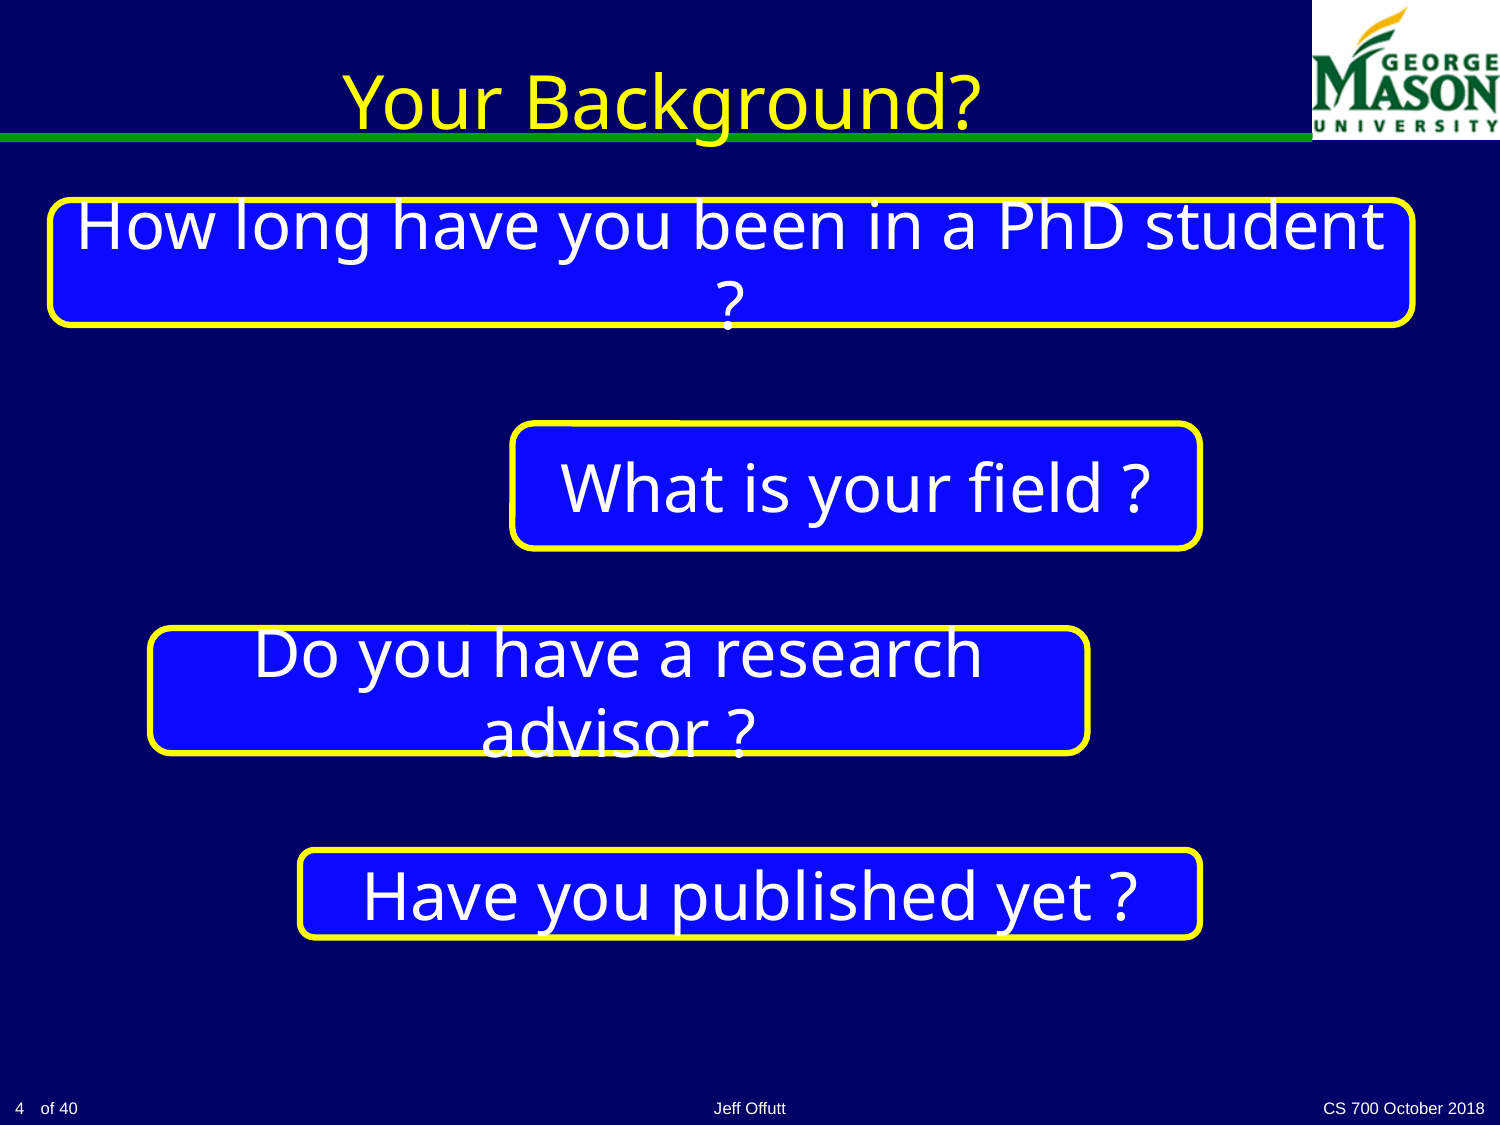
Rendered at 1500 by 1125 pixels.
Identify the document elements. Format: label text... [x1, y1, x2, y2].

title Your Background? [12, 0, 1313, 201]
text_box Do you have a research advisor ? [149, 628, 1088, 754]
footer Jeff Offutt [512, 1074, 988, 1125]
text_box What is your field ? [512, 423, 1200, 549]
text_box Have you published yet ? [299, 849, 1200, 938]
picture [1313, 0, 1500, 140]
text_box How long have you been in a PhD student ? [49, 199, 1413, 326]
slide_number 4 [0, 1074, 263, 1125]
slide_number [1187, 1074, 1500, 1125]
